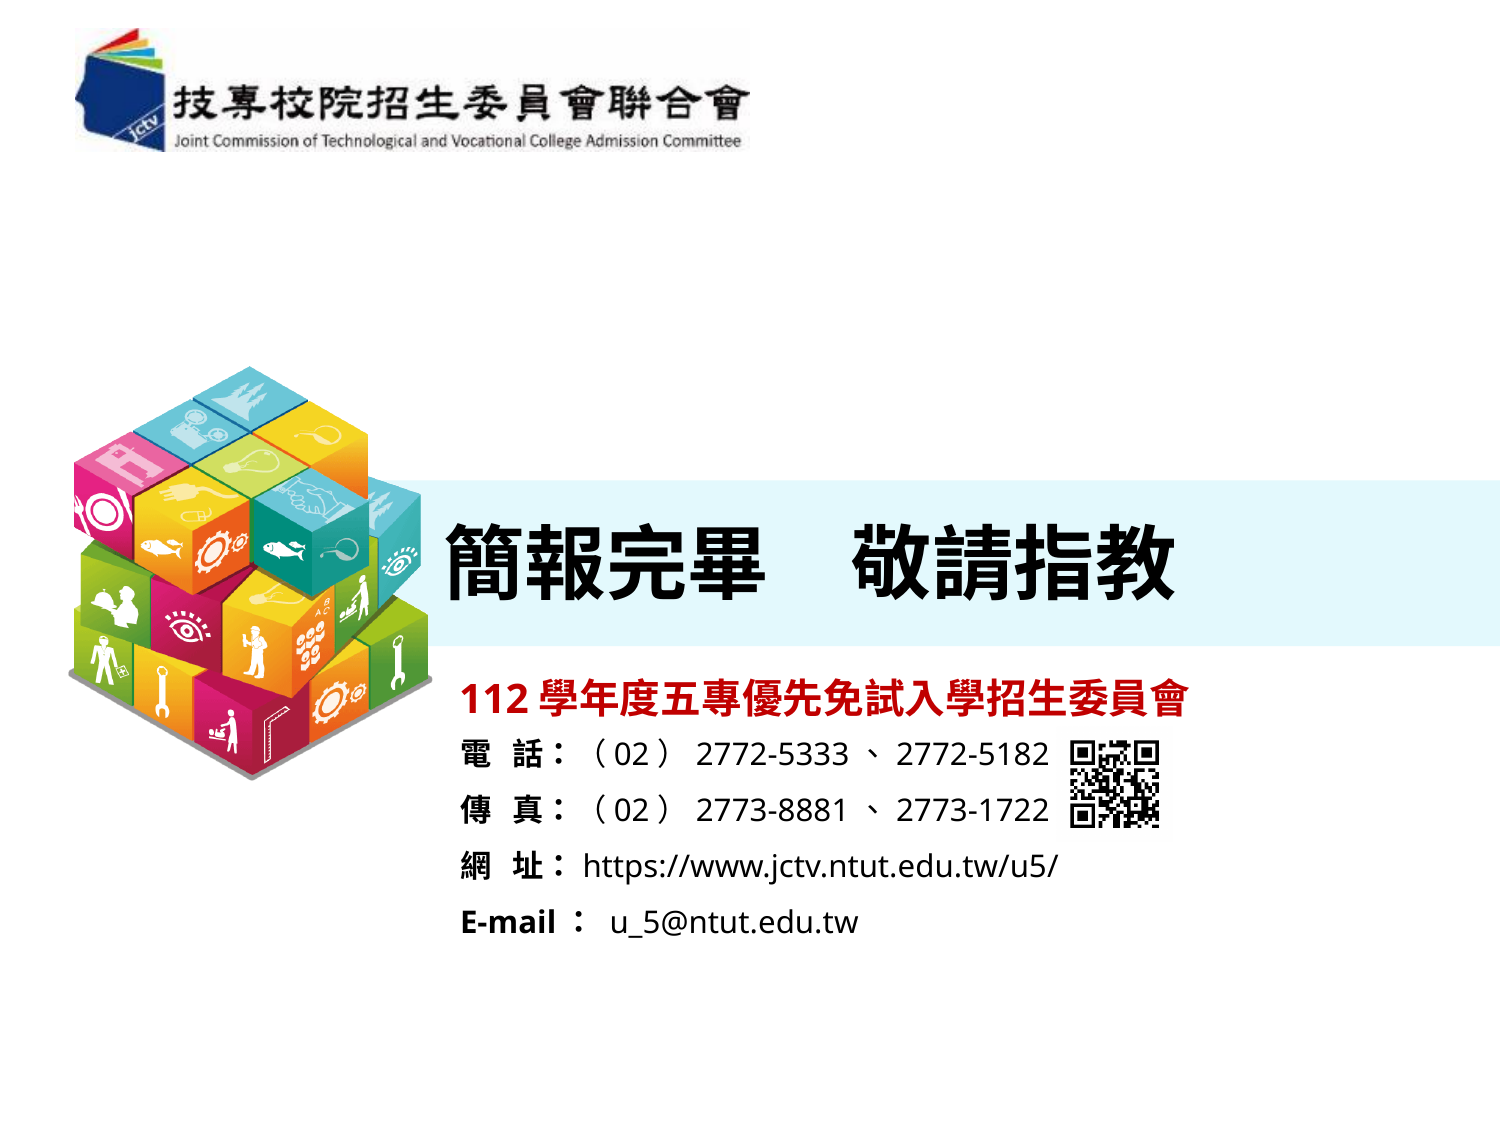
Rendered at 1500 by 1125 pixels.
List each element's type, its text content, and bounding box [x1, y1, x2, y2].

list 簡報完畢 敬請指教 [478, 515, 1424, 619]
picture [22, 366, 478, 824]
text_box 電 話：（02）2772-5333、2772-5182 傳 真：（02）2773-8881、2773-1722 網 址：https://www.jctv.ntut.edu.tw/u5/ E-mail： u_5@ntut.edu.tw [445, 726, 1217, 948]
picture [1056, 726, 1173, 842]
text_box [478, 480, 1500, 647]
text_box 112學年度五專優先免試入學招生委員會 [478, 665, 1285, 730]
picture [75, 28, 750, 152]
